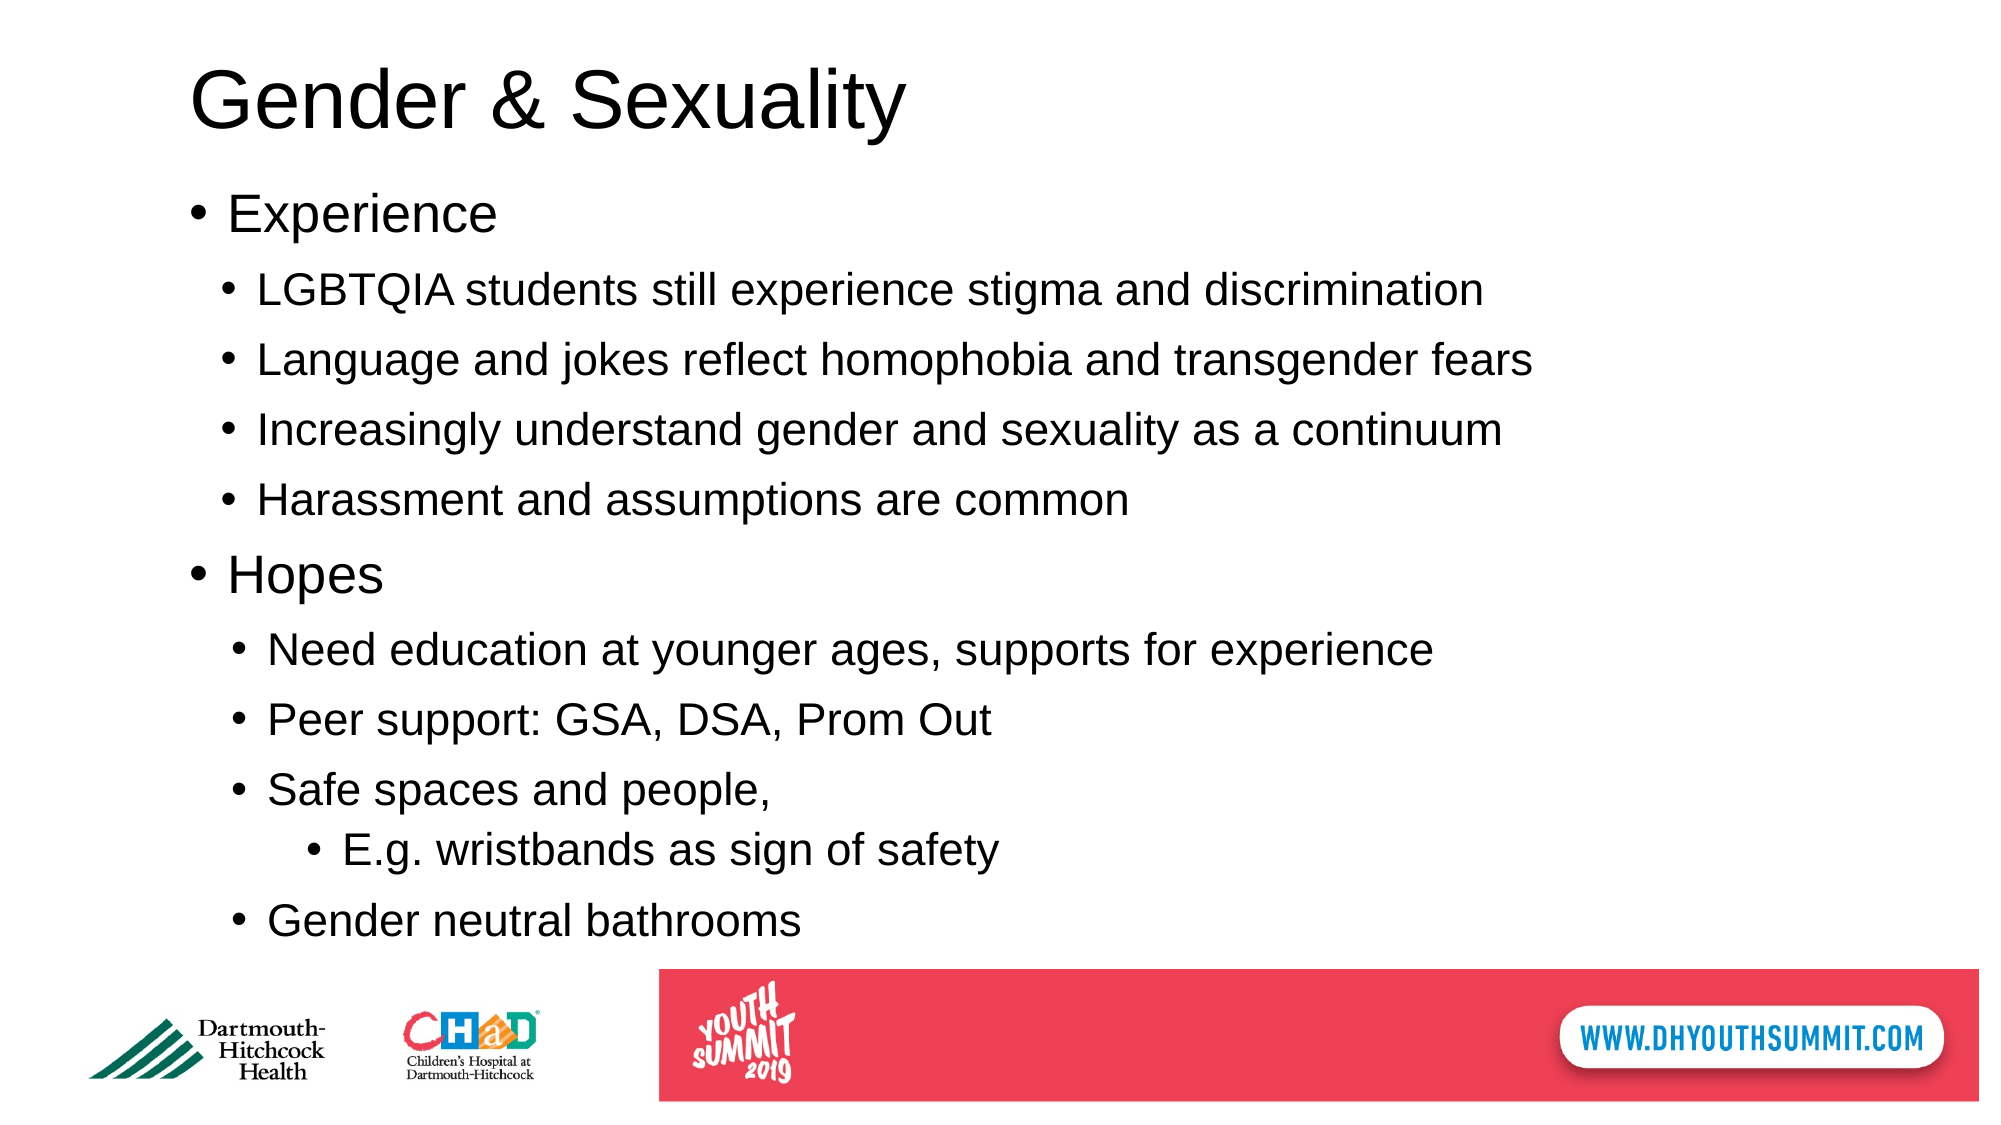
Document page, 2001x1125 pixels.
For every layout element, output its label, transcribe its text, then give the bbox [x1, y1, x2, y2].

title Gender & Sexuality [174, 0, 1900, 178]
text_box Experience LGBTQIA students still experience stigma and discrimination Language and jokes reflect homophobia and transgender fears Increasingly understand gender and sexuality as a continuum Harassment and assumptions are common Hopes Need education at younger ages, supports for experience Peer support: GSA, DSA, Prom Out Safe spaces and people, E.g. wristbands as sign of safety Gender neutral bathrooms [174, 178, 1900, 969]
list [17, 969, 1979, 1103]
